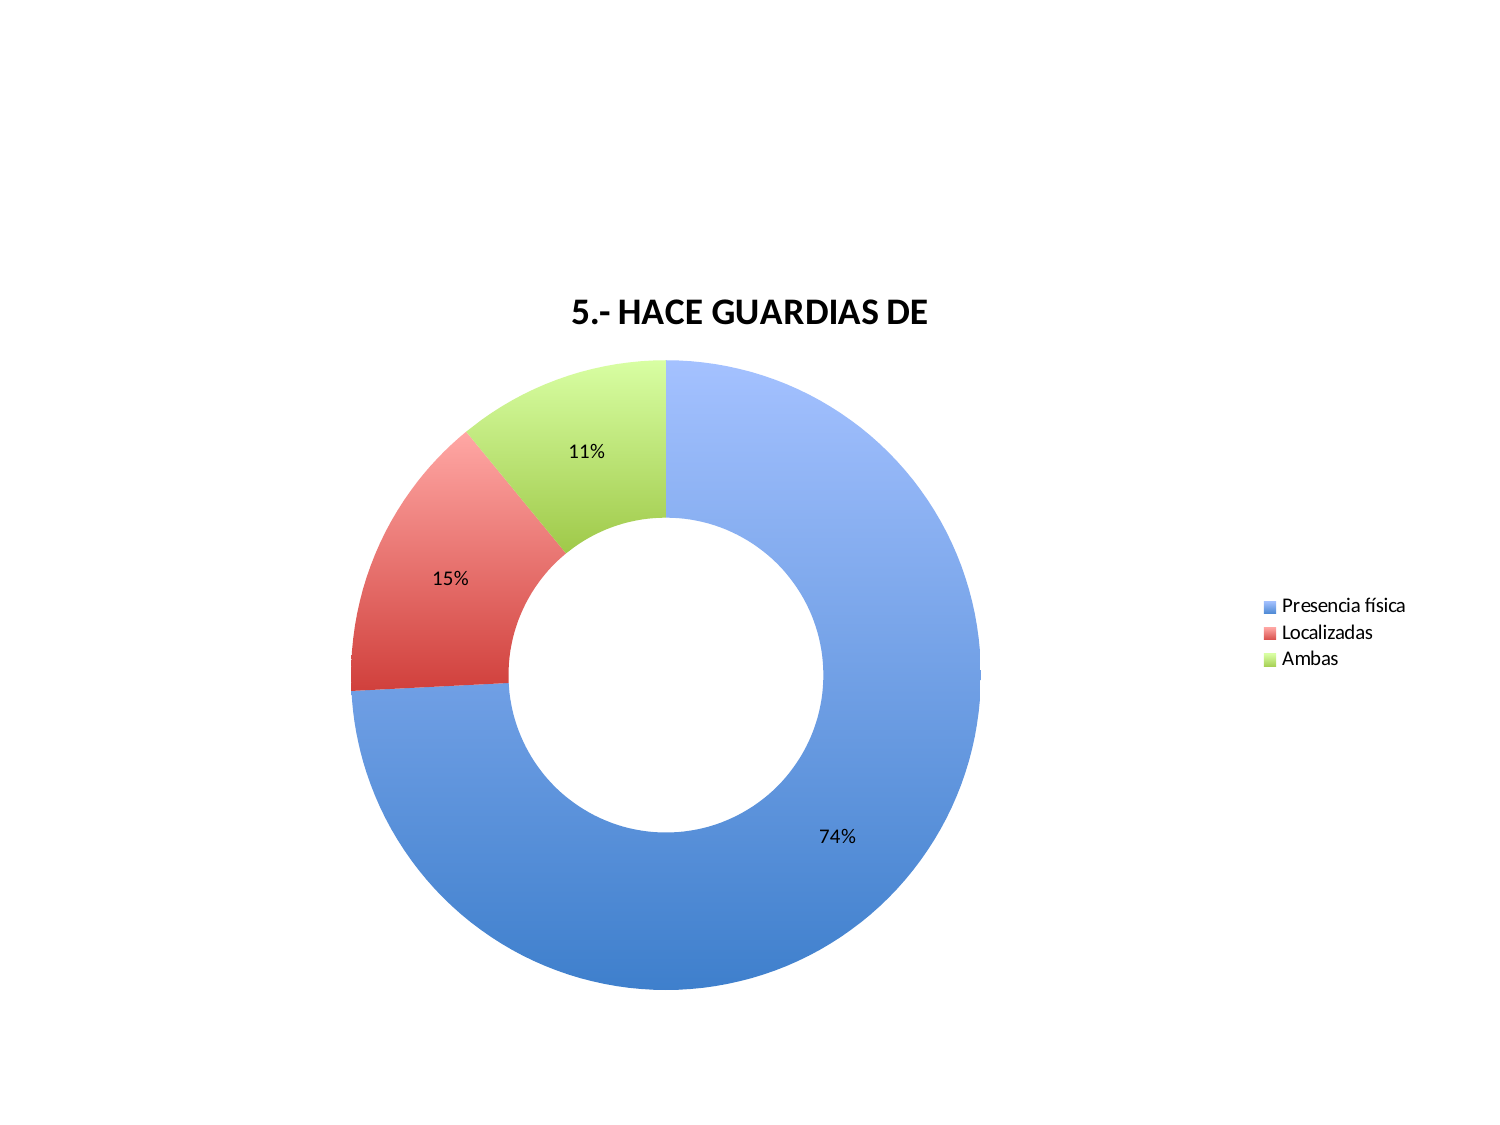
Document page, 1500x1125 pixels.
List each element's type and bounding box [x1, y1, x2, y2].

chart [74, 262, 1426, 1006]
